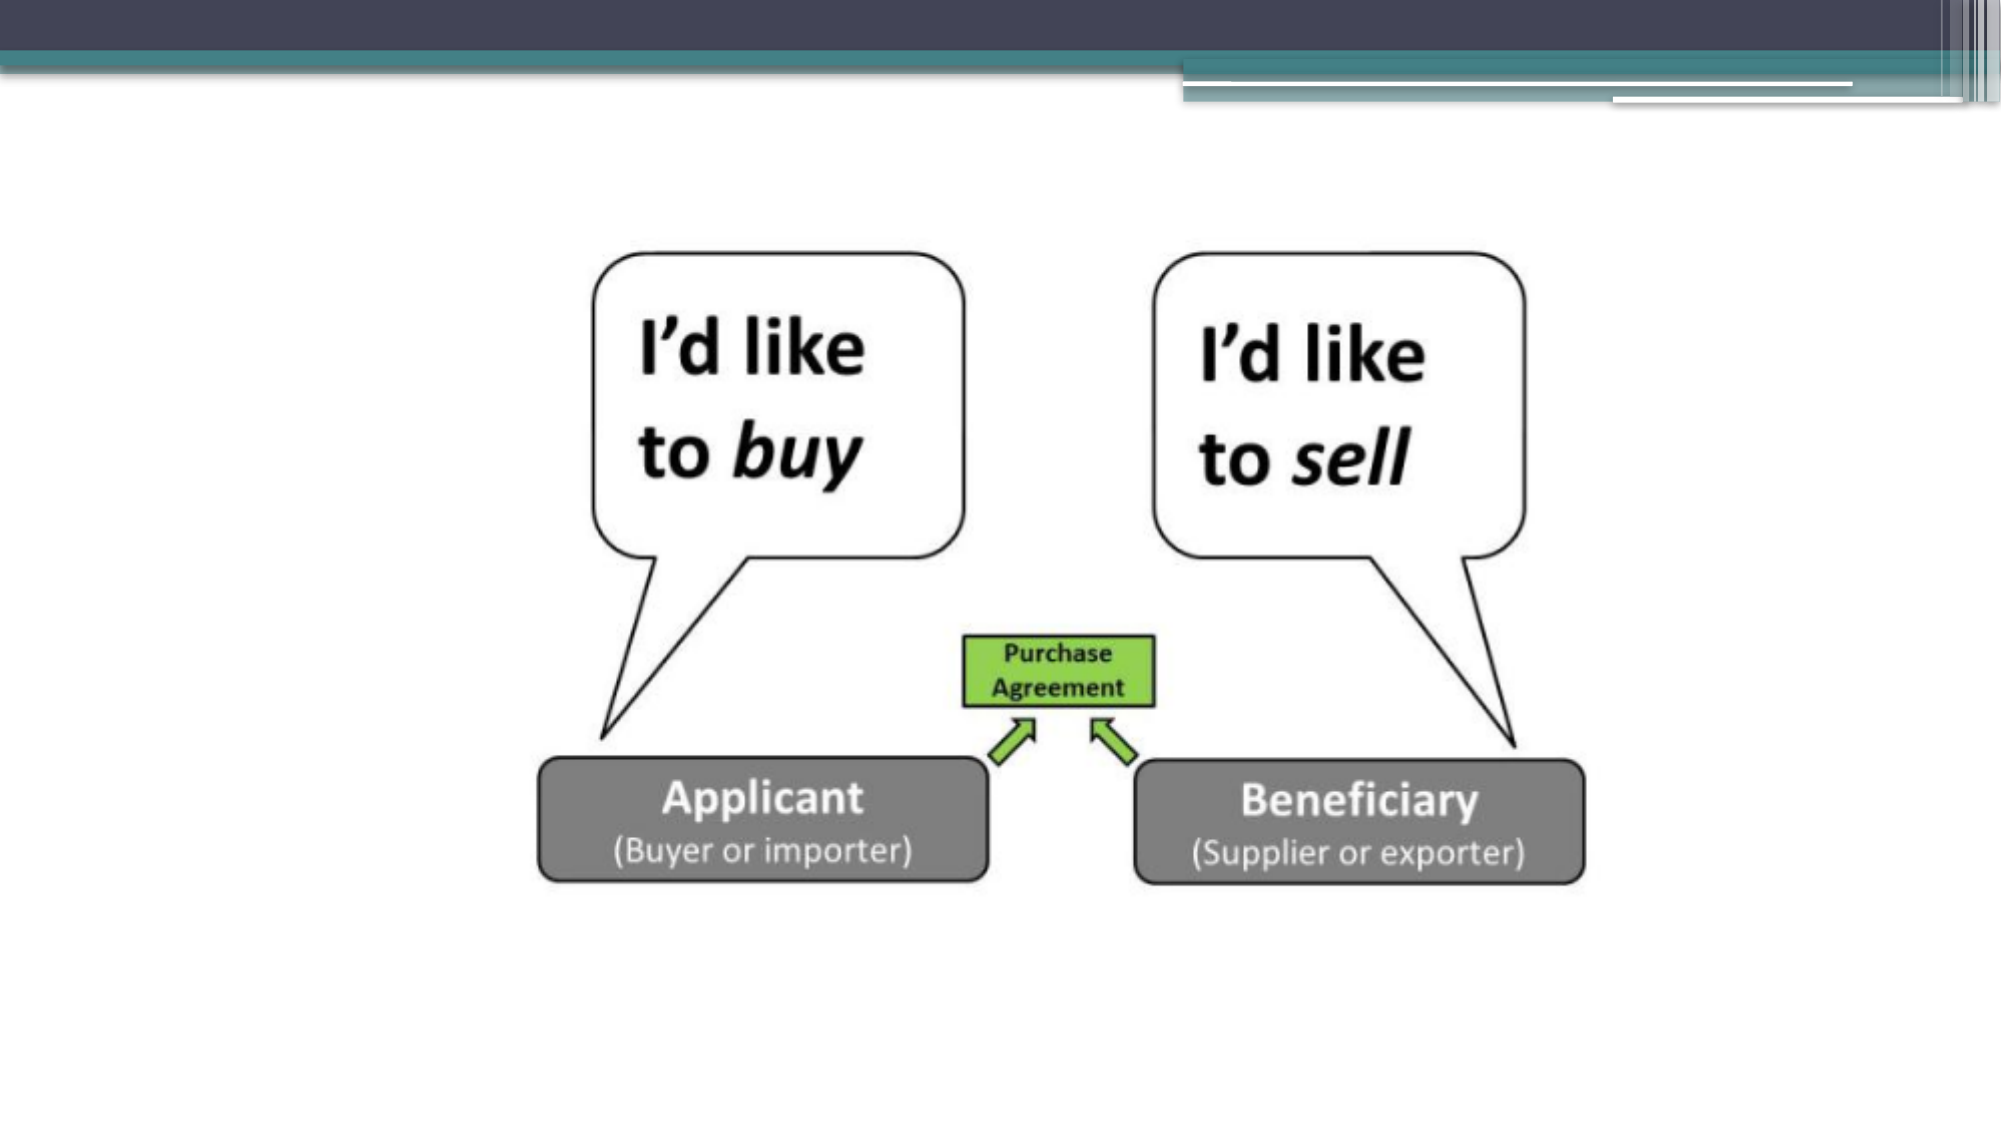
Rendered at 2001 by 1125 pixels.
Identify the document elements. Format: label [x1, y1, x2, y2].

picture [491, 204, 1616, 988]
